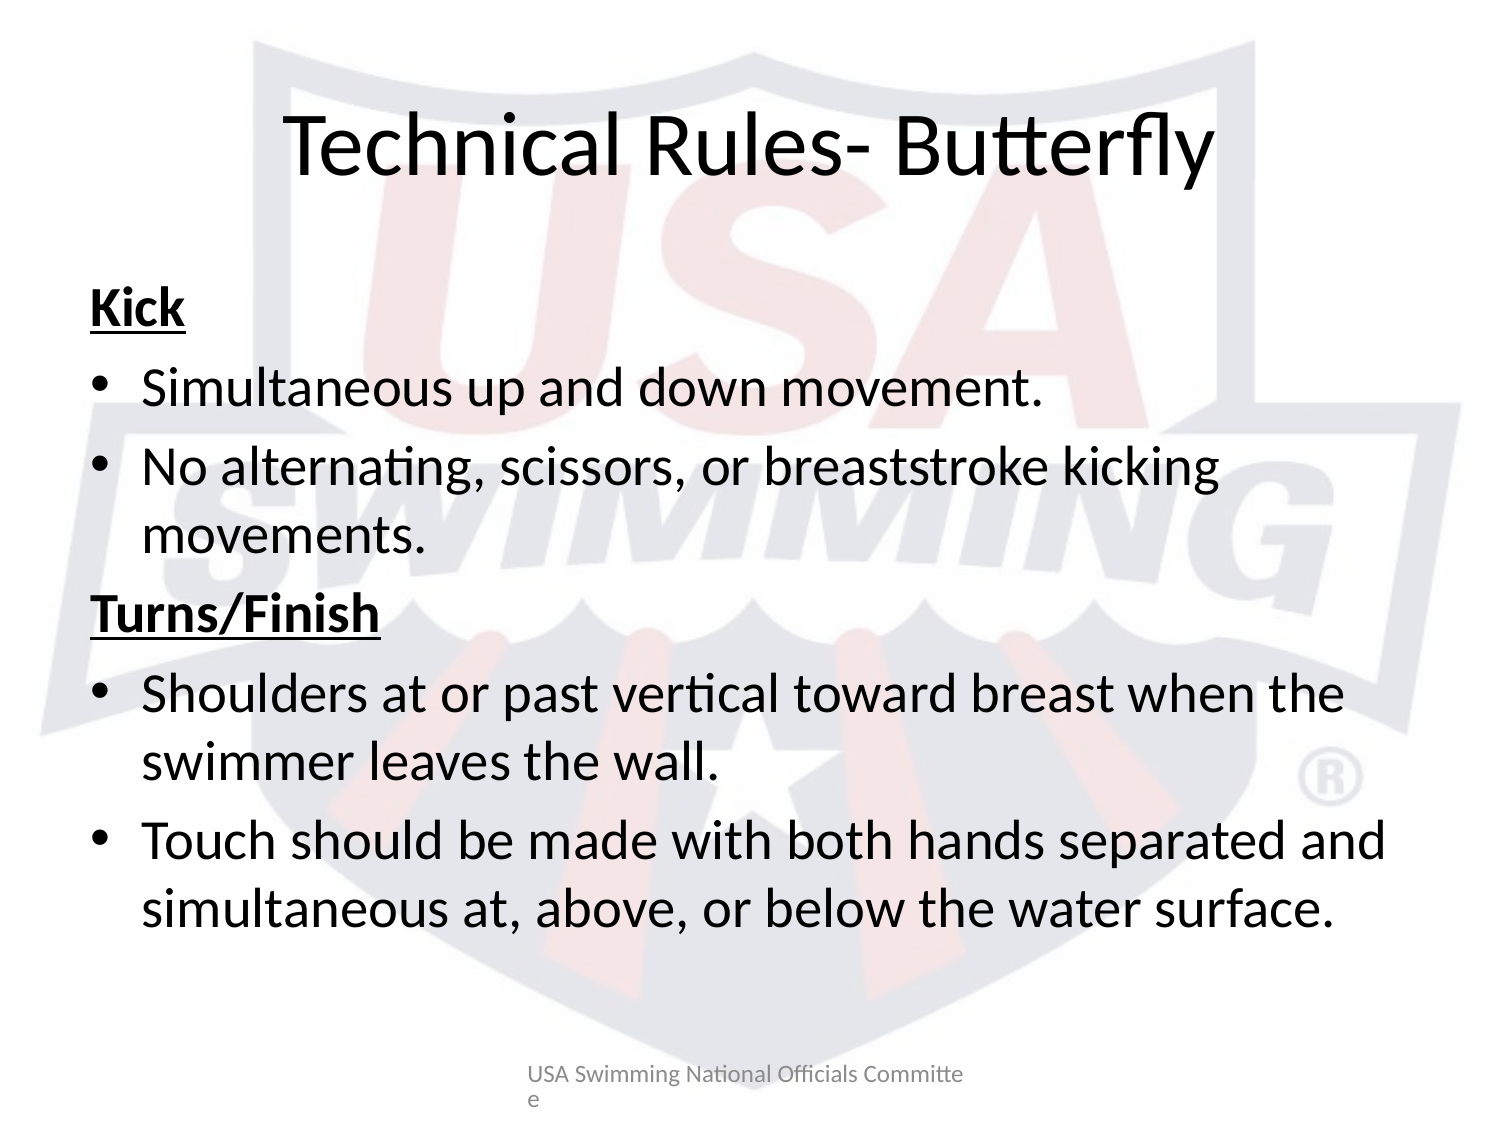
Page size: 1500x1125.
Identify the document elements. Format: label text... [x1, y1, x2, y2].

list Kick Simultaneous up and down movement. No alternating, scissors, or breaststroke kicking movements. Turns/Finish Shoulders at or past vertical toward breast when the swimmer leaves the wall. Touch should be made with both hands separated and simultaneous at, above, or below the water surface. [75, 262, 1425, 1005]
footer USA Swimming National Officials Committee [512, 1042, 988, 1103]
title Technical Rules- Butterfly [75, 45, 1425, 233]
